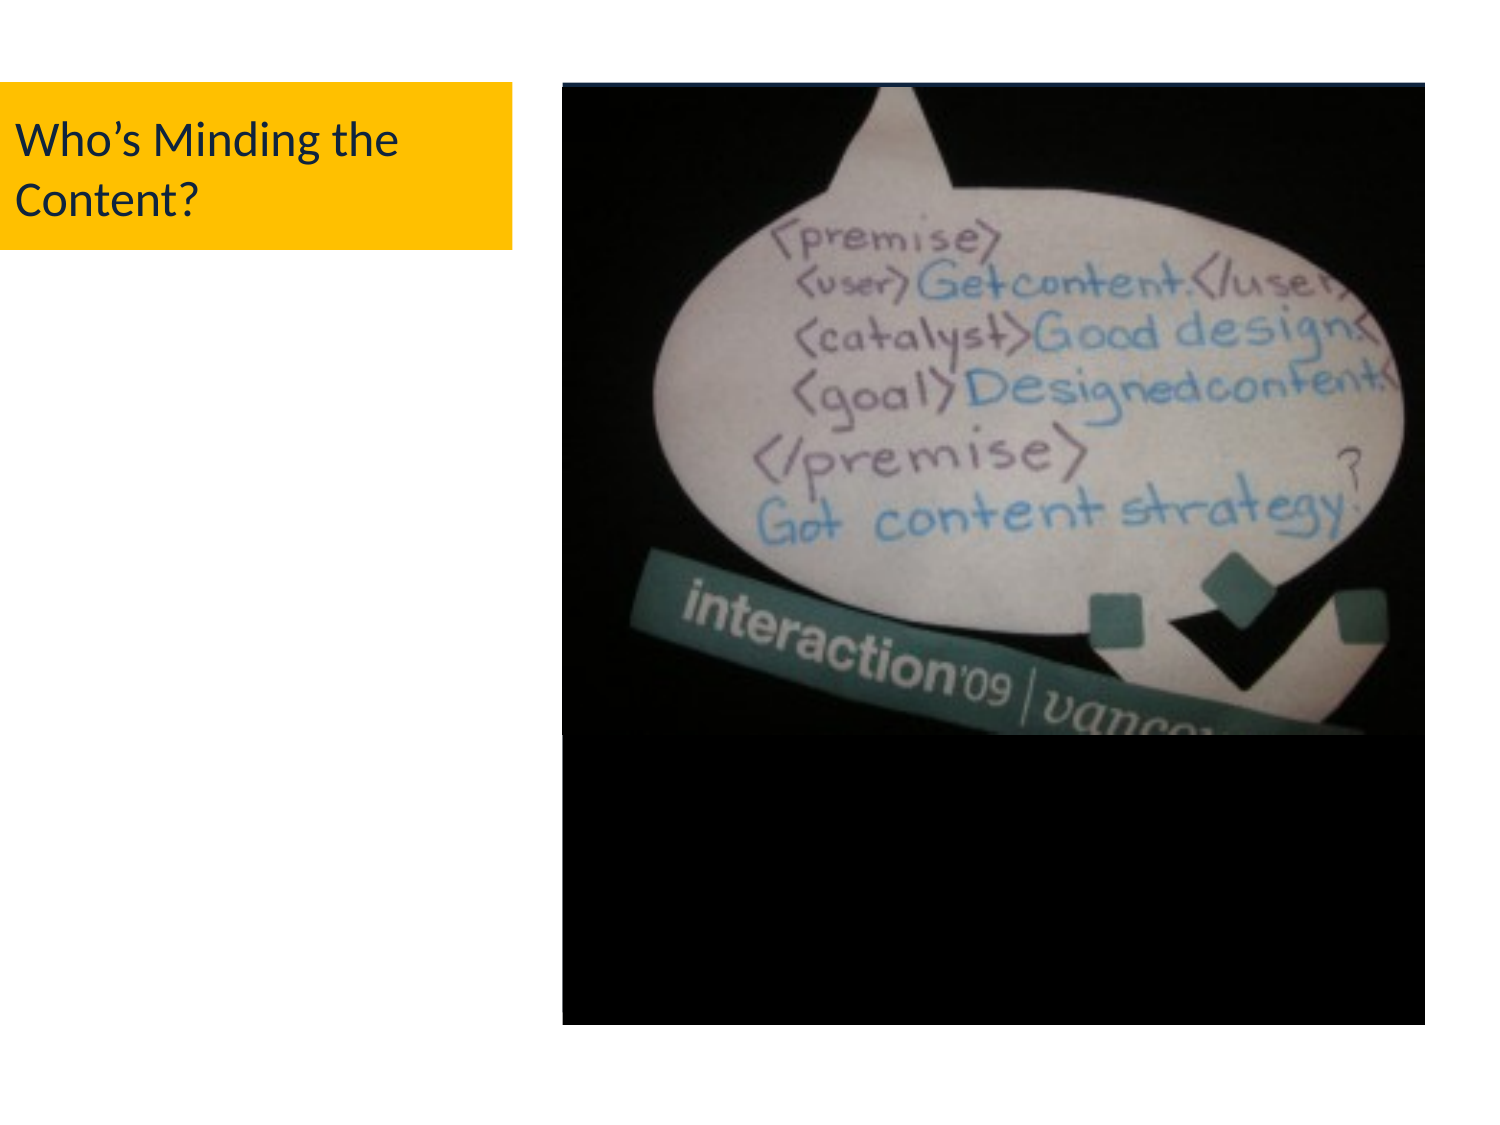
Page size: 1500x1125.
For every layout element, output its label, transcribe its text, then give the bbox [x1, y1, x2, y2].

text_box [562, 87, 1426, 1026]
title Who’s Minding the Content? [0, 82, 513, 250]
list <premise> <user>Get content.</user> <catalyst>Good design.</catalyst> <goal>Designed content.</goal> </premise> Got content strategy? [562, 82, 1425, 86]
